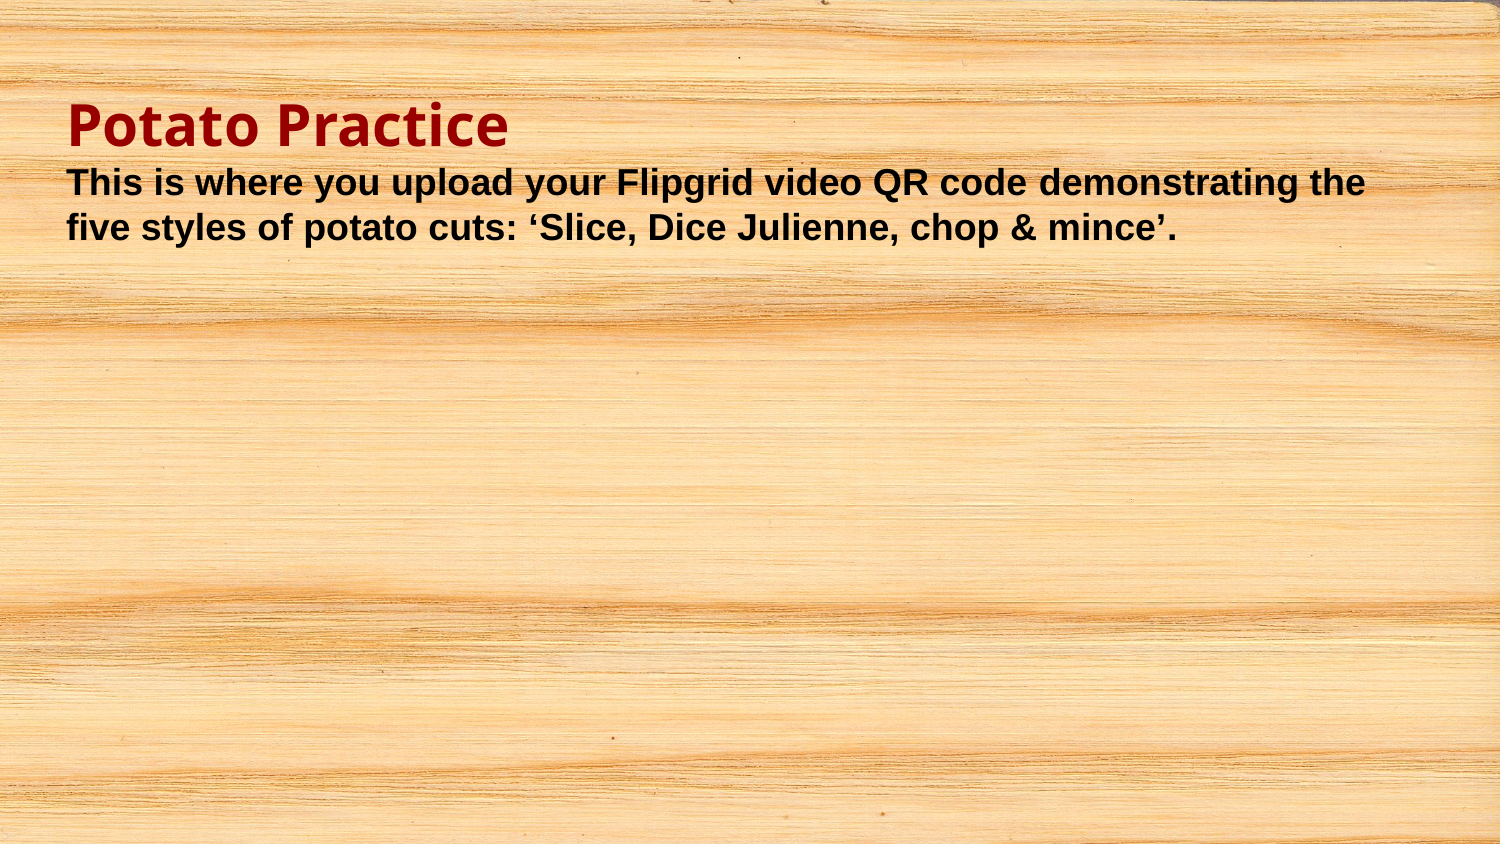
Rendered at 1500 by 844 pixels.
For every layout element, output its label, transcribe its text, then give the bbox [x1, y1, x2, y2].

title Potato Practice This is where you upload your Flipgrid video QR code demonstrating the five styles of potato cuts: ‘Slice, Dice Julienne, chop & mince’. [51, 72, 1449, 167]
picture [0, 0, 1500, 844]
